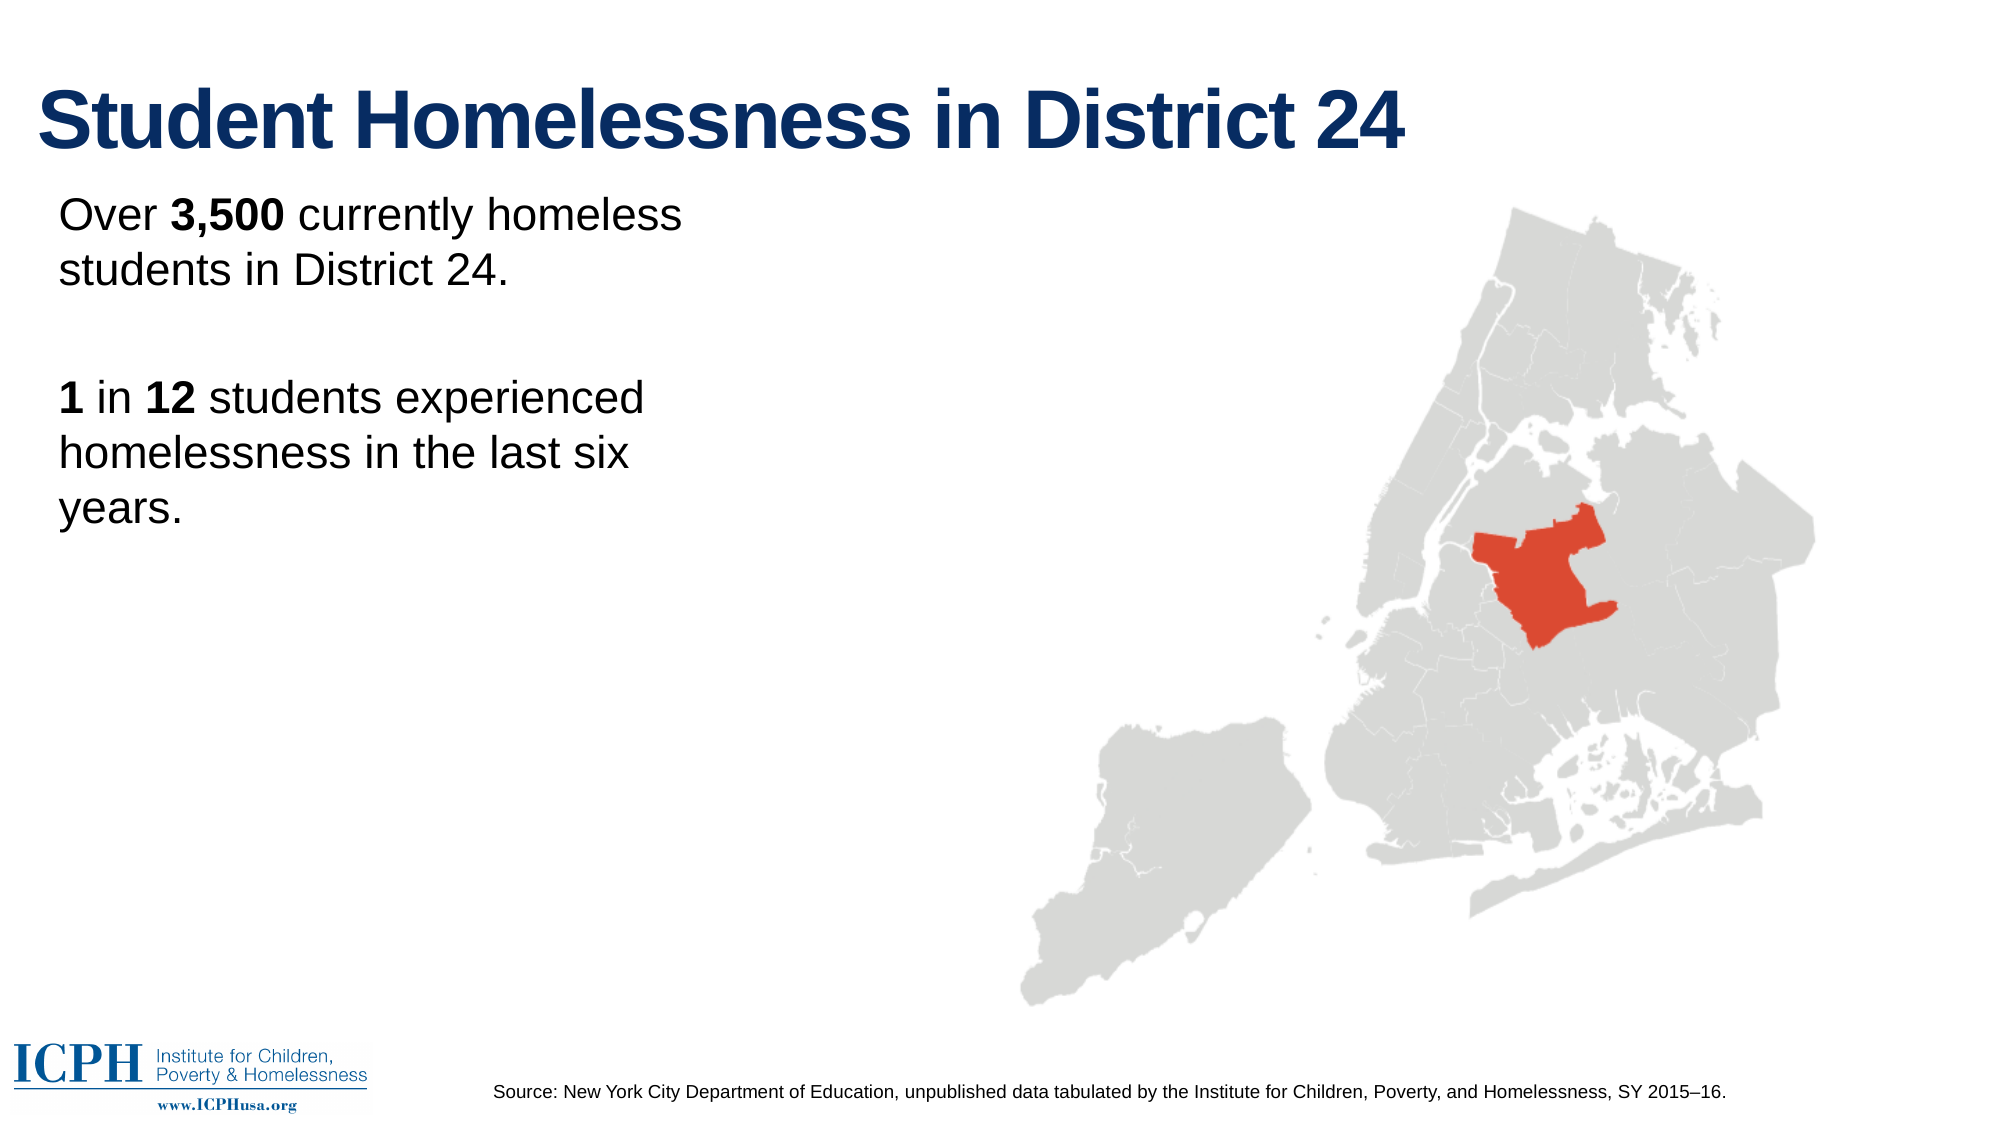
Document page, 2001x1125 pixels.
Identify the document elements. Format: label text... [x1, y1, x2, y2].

picture [10, 1042, 373, 1115]
text_box Over 3,500 currently homeless students in District 24. 1 in 12 students experienced homelessness in the last six years. [43, 178, 759, 914]
text_box Student Homelessness in District 24 [22, 52, 1984, 178]
picture [1007, 177, 1843, 1025]
text_box Source: New York City Department of Education, unpublished data tabulated by the Institute for Children, Poverty, and Homelessness, SY 2015–16. [478, 1072, 1982, 1110]
